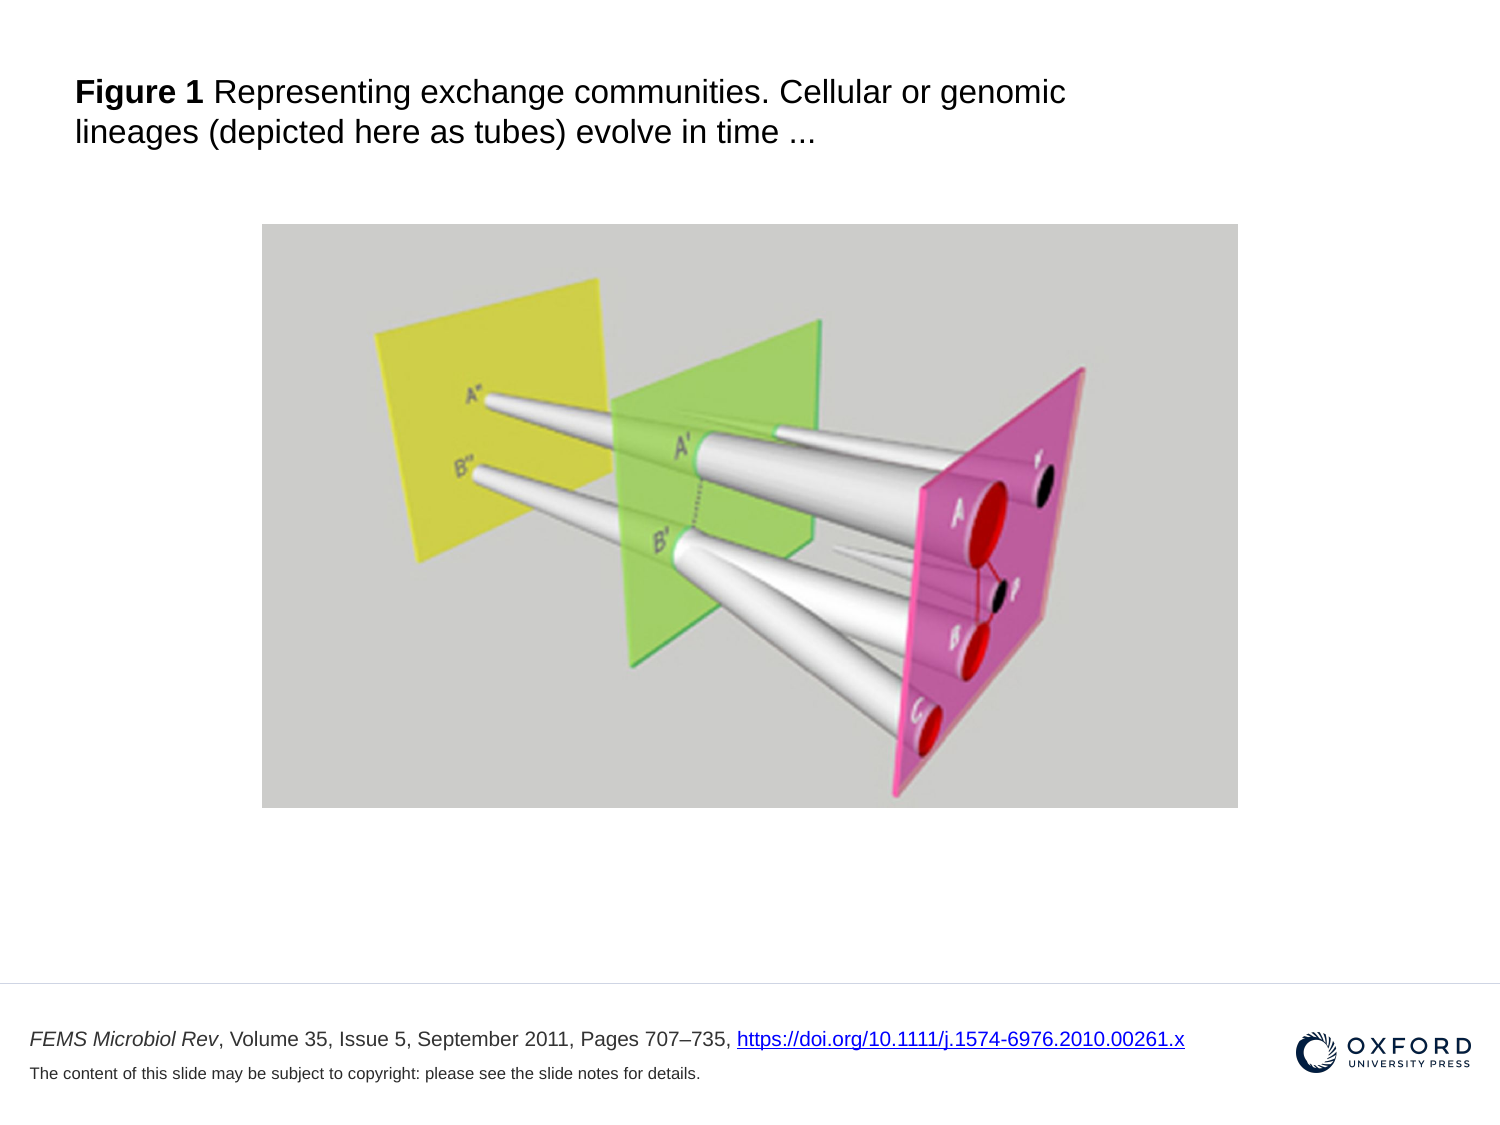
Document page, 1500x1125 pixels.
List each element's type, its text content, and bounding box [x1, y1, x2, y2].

title Figure 1 Representing exchange communities. Cellular or genomic lineages (depicted here as tubes) evolve in time ... [75, 69, 1078, 171]
picture [262, 224, 1238, 808]
footer FEMS Microbiol Rev, Volume 35, Issue 5, September 2011, Pages 707–735, https://doi.org/10.1111/j.1574-6976.2010.00261.x The content of this slide may be subject to copyright: please see the slide notes for details. [0, 983, 1260, 1125]
picture [1296, 1032, 1471, 1073]
